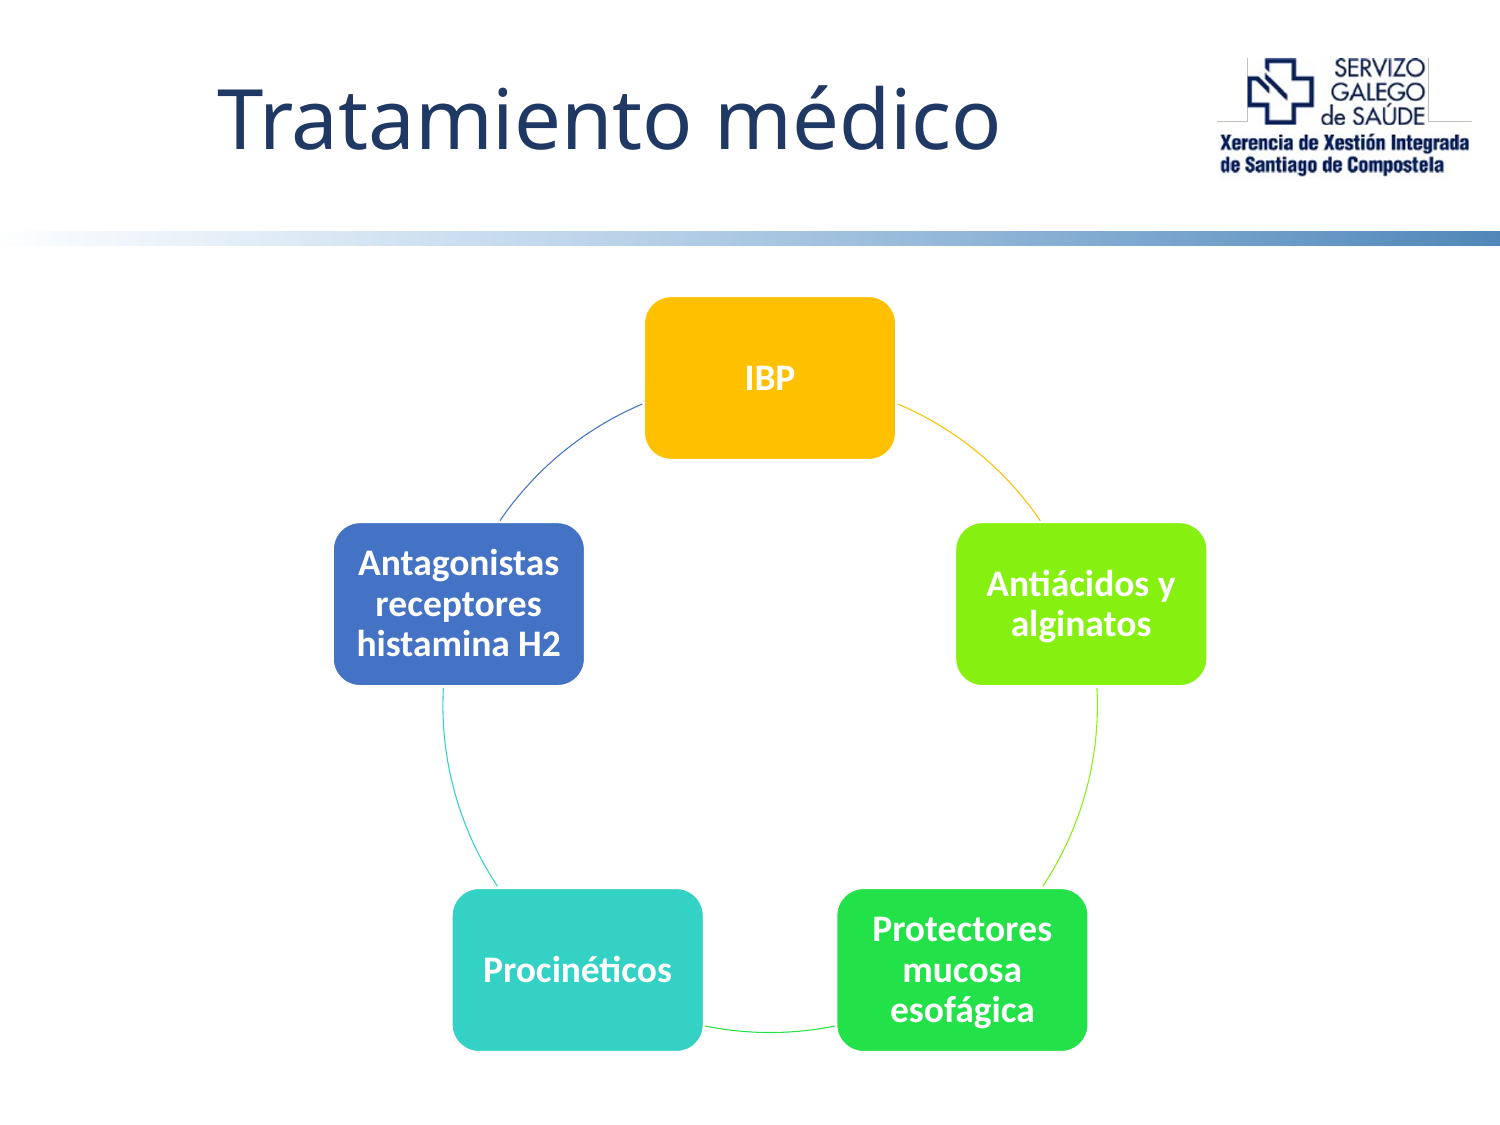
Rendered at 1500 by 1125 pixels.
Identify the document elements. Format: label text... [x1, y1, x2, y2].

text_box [158, 295, 1382, 1064]
title Tratamiento médico [52, 14, 1168, 232]
picture [1217, 58, 1472, 188]
